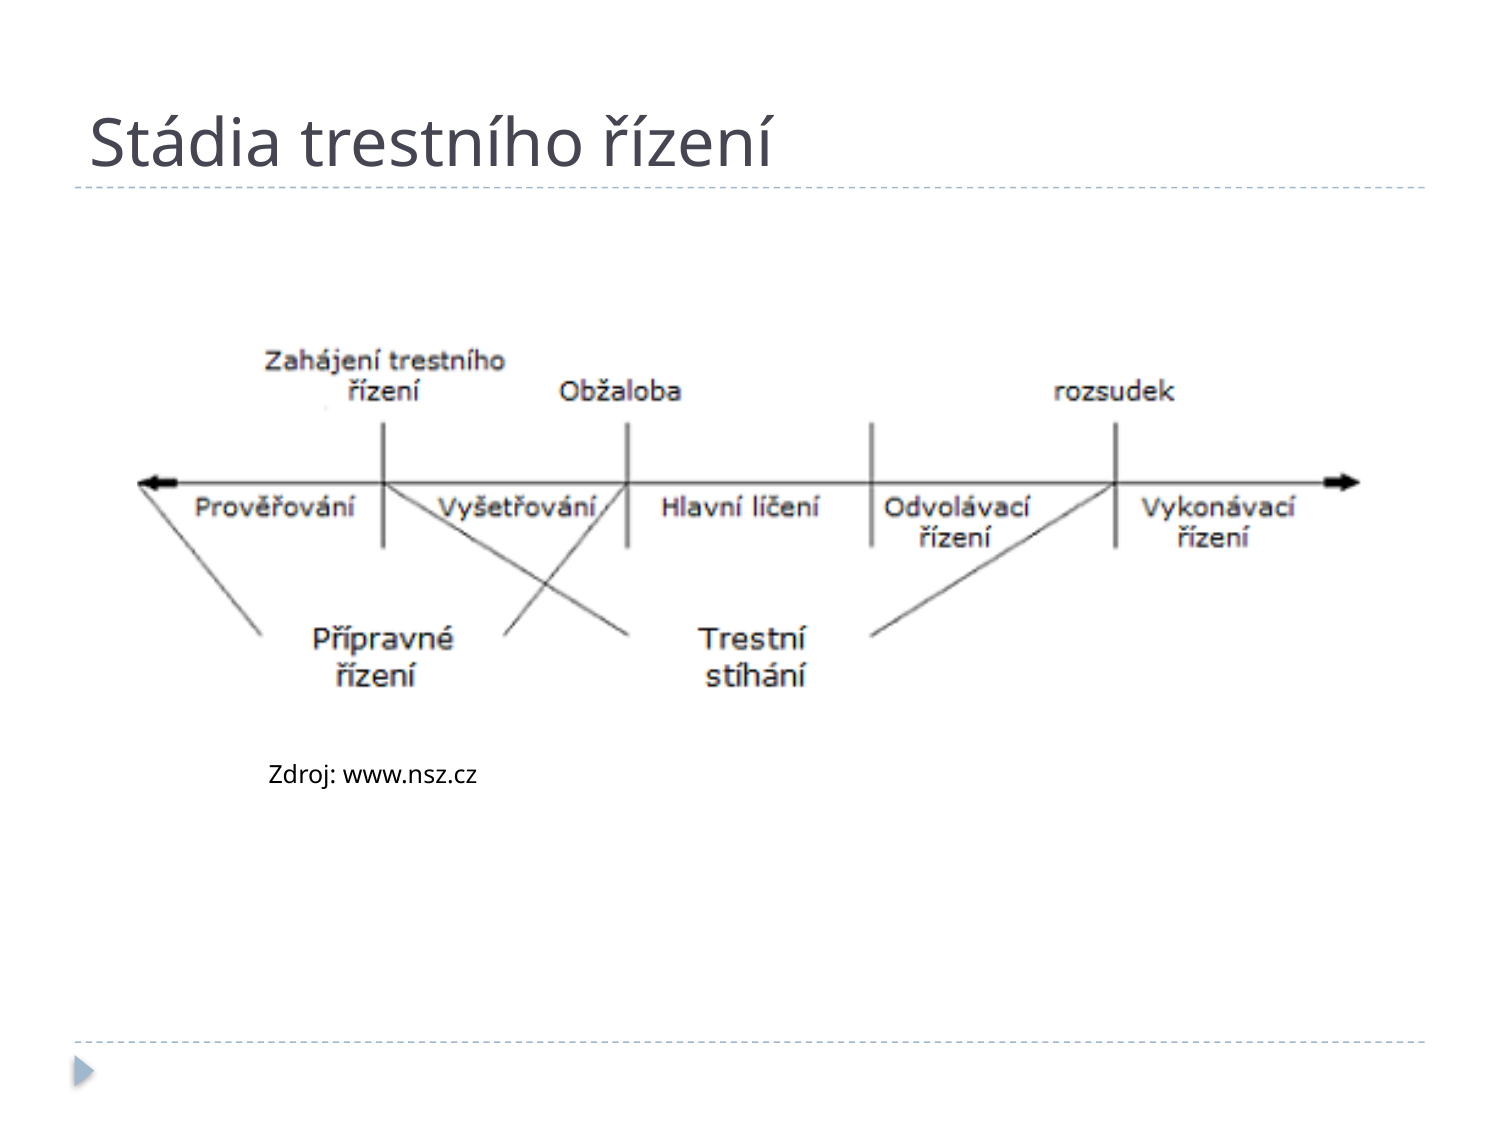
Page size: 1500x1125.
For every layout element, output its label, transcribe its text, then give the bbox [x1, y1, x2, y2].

title Stádia trestního řízení [75, 24, 1425, 188]
text_box Zdroj: www.nsz.cz [253, 751, 1081, 797]
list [137, 337, 1363, 724]
